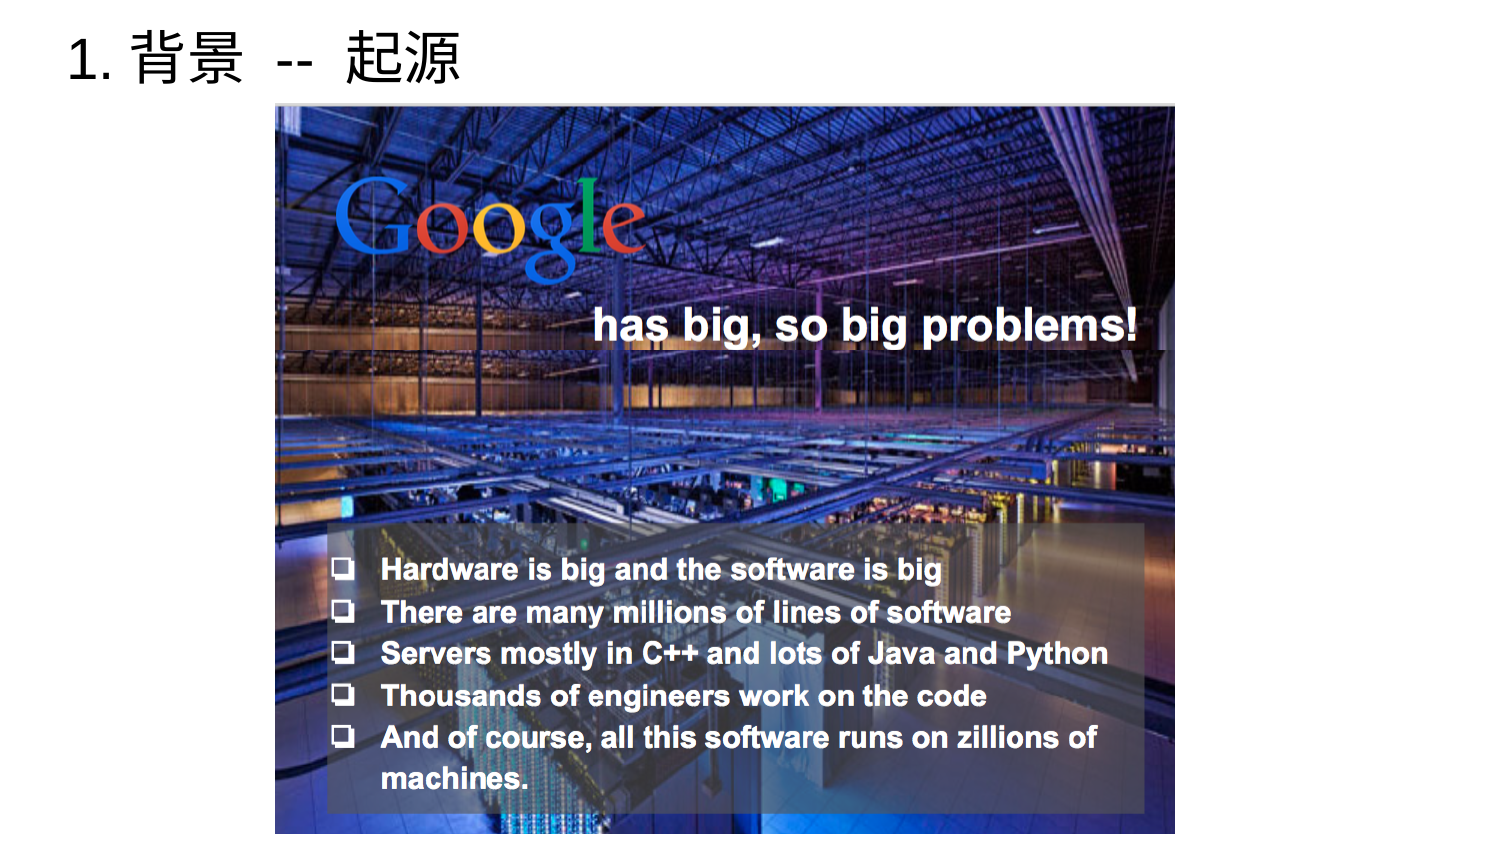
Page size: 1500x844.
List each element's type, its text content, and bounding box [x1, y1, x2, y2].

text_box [275, 103, 1175, 835]
title 1.背景 -- 起源 [51, 6, 1449, 101]
